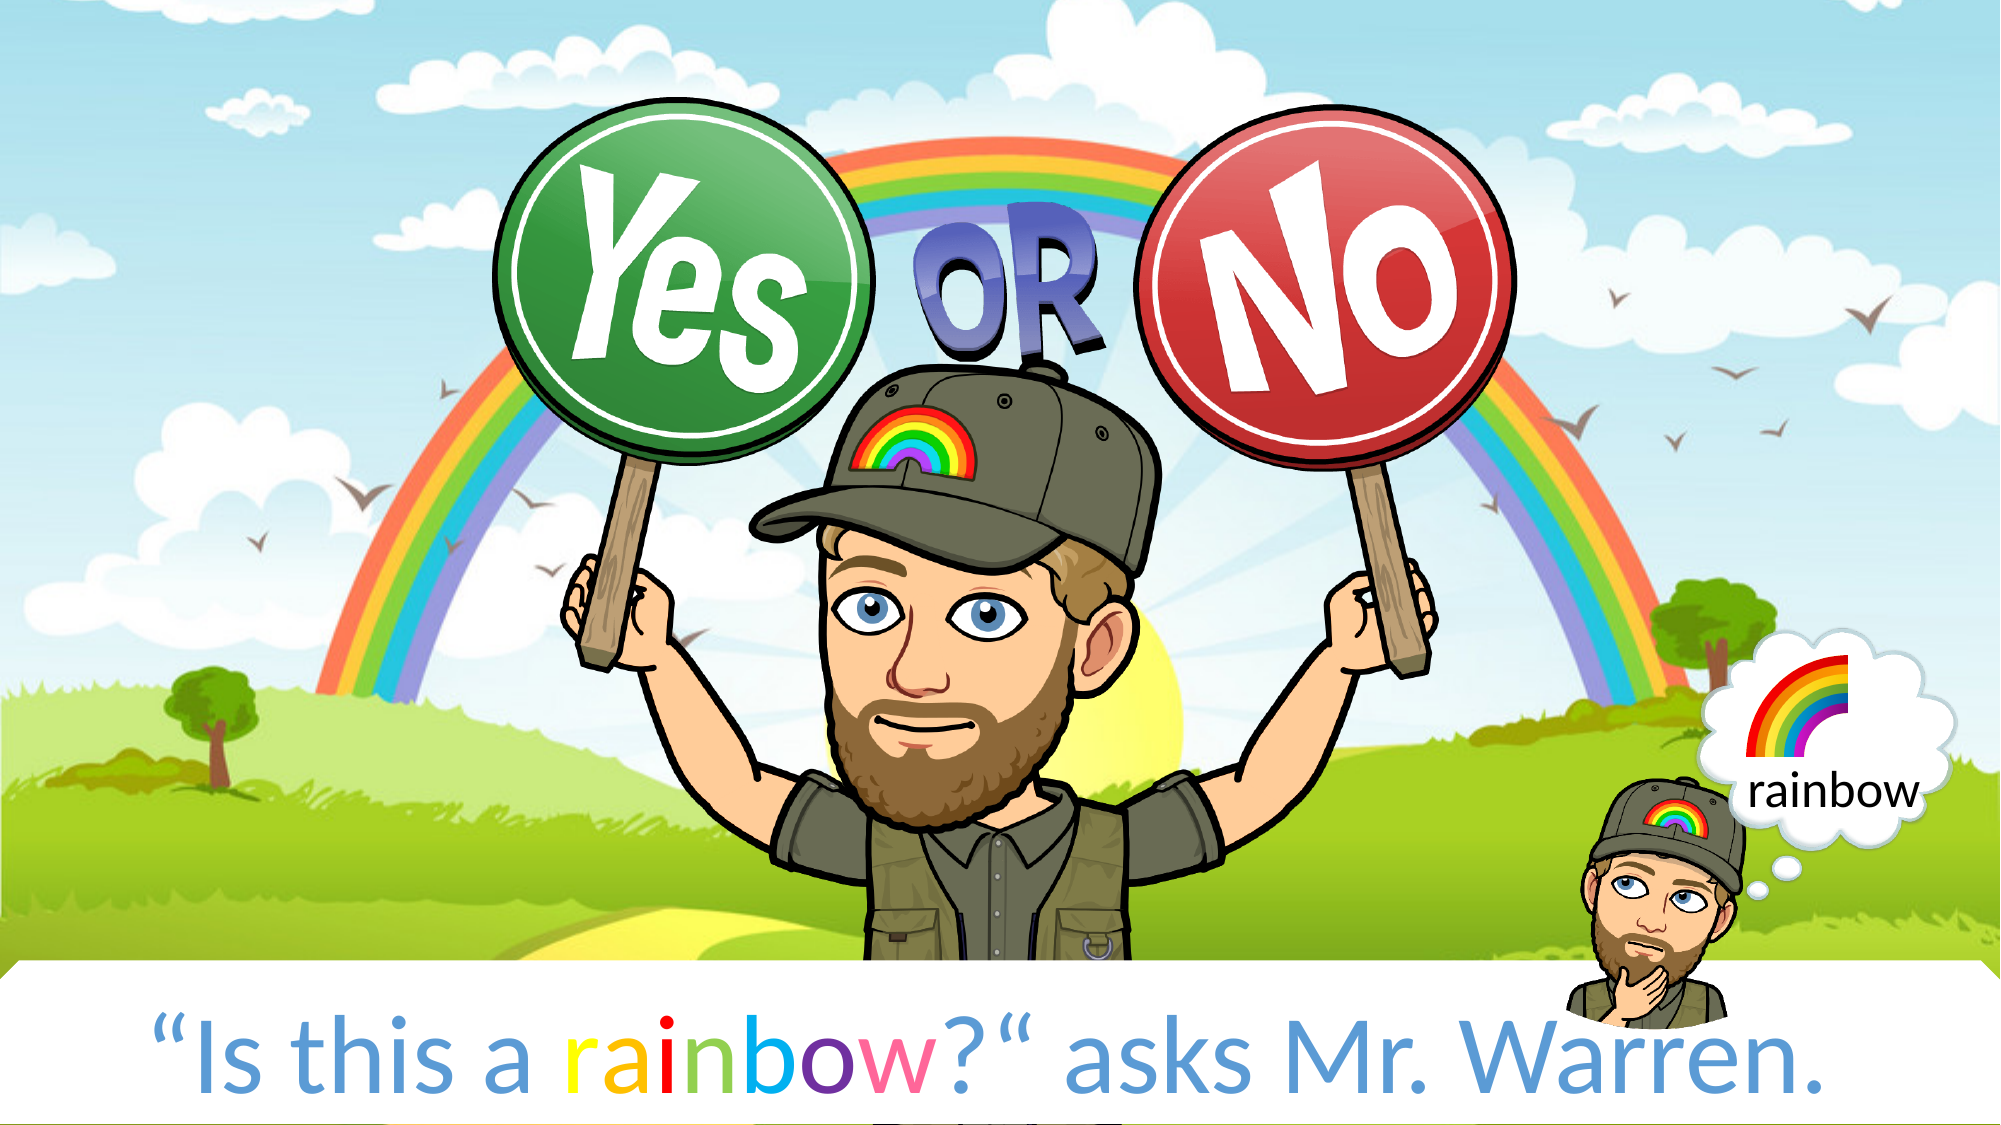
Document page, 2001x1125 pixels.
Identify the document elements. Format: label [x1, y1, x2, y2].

picture [0, 0, 2000, 1125]
text_box [1530, 618, 1964, 1037]
